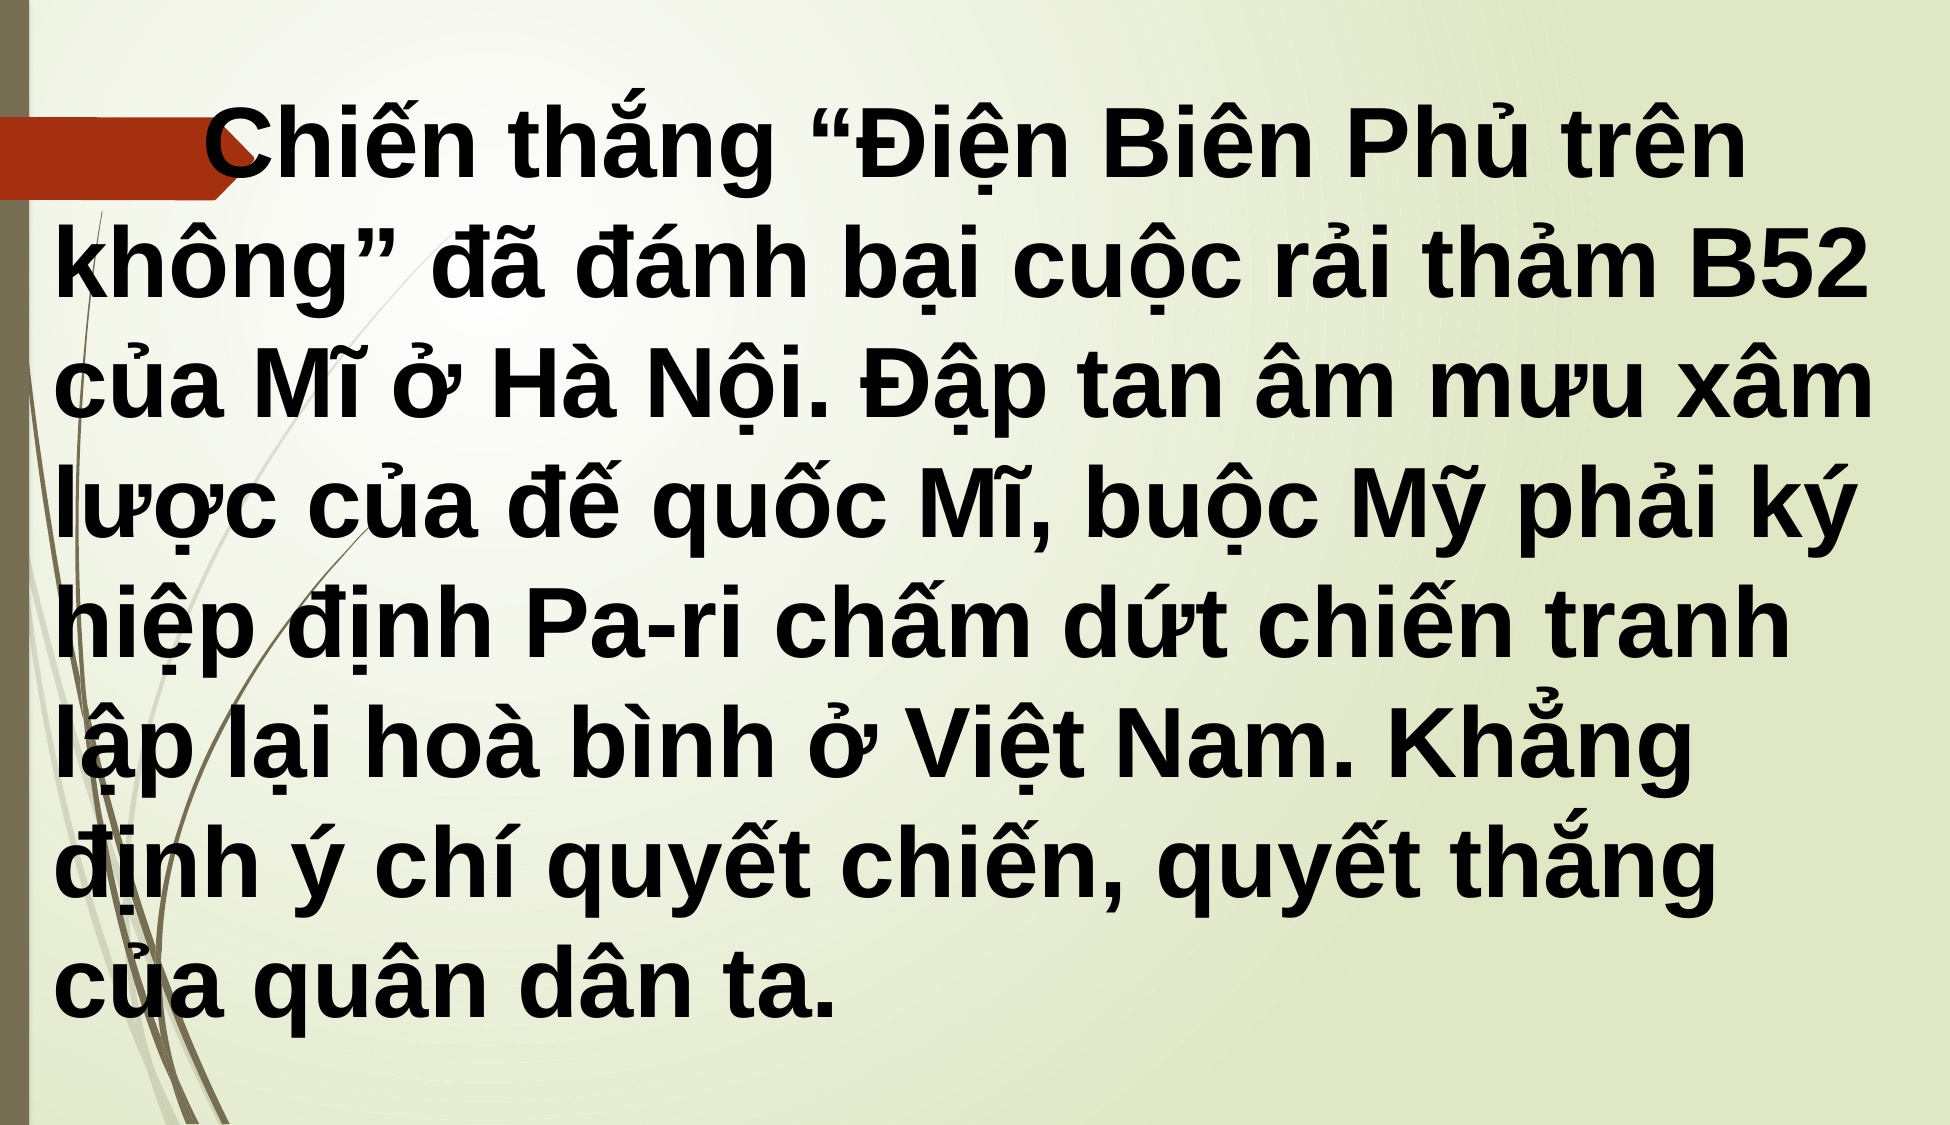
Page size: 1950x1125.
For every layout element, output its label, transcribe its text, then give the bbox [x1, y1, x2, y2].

text_box Chiến thắng “Điện Biên Phủ trên không” đã đánh bại cuộc rải thảm B52 của Mĩ ở Hà Nội. Đập tan âm mưu xâm lược của đế quốc Mĩ, buộc Mỹ phải ký hiệp định Pa-ri chấm dứt chiến tranh lập lại hoà bình ở Việt Nam. Khẳng định ý chí quyết chiến, quyết thắng của quân dân ta. [37, 70, 1913, 1045]
